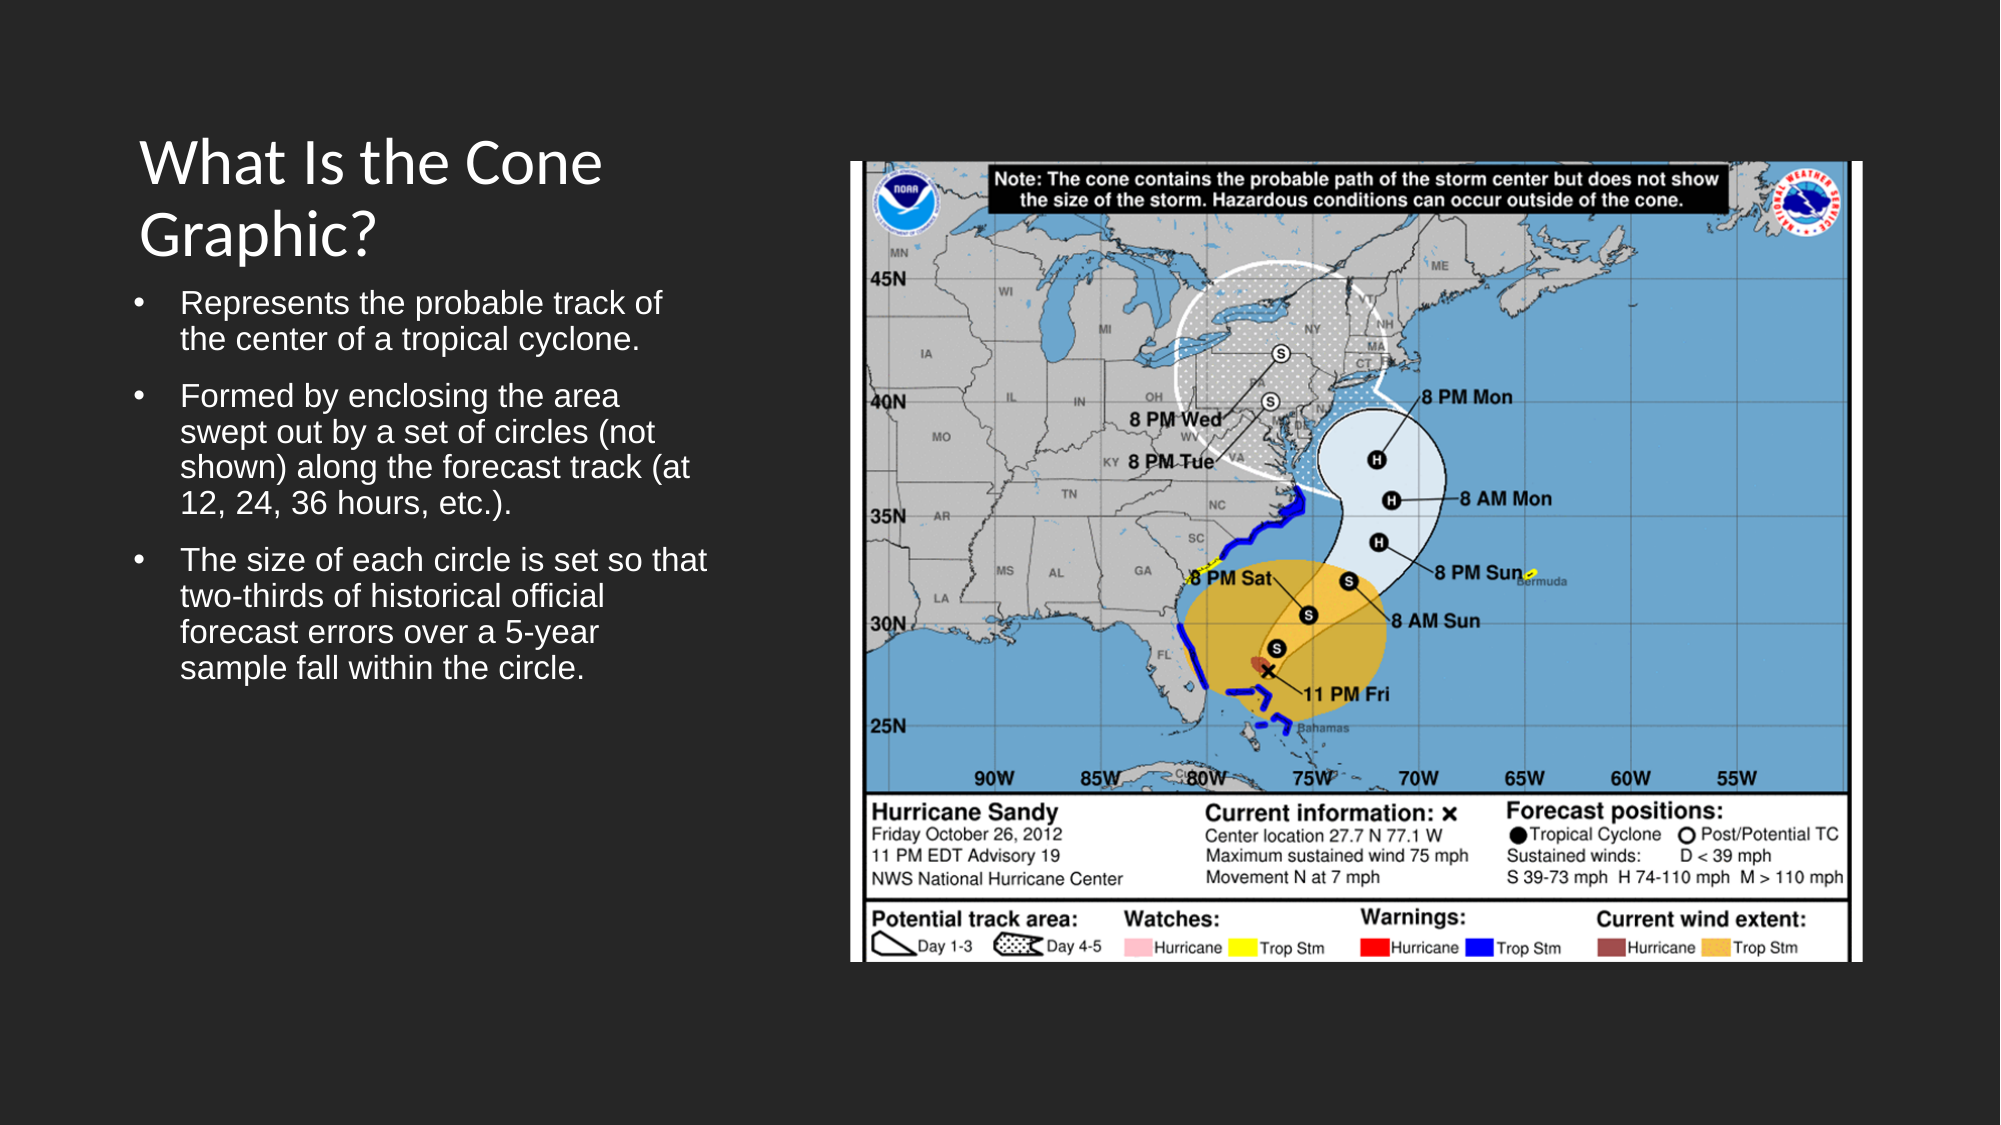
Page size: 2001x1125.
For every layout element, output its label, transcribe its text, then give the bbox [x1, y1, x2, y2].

list Represents the probable track of the center of a tropical cyclone. Formed by enclosing the area swept out by a set of circles (not shown) along the forecast track (at 12, 24, 36 hours, etc.). The size of each circle is set so that two-thirds of historical official forecast errors over a 5-year sample fall within the circle. [80, 278, 726, 904]
picture [850, 161, 1863, 962]
title What Is the Cone Graphic? [124, 16, 770, 279]
